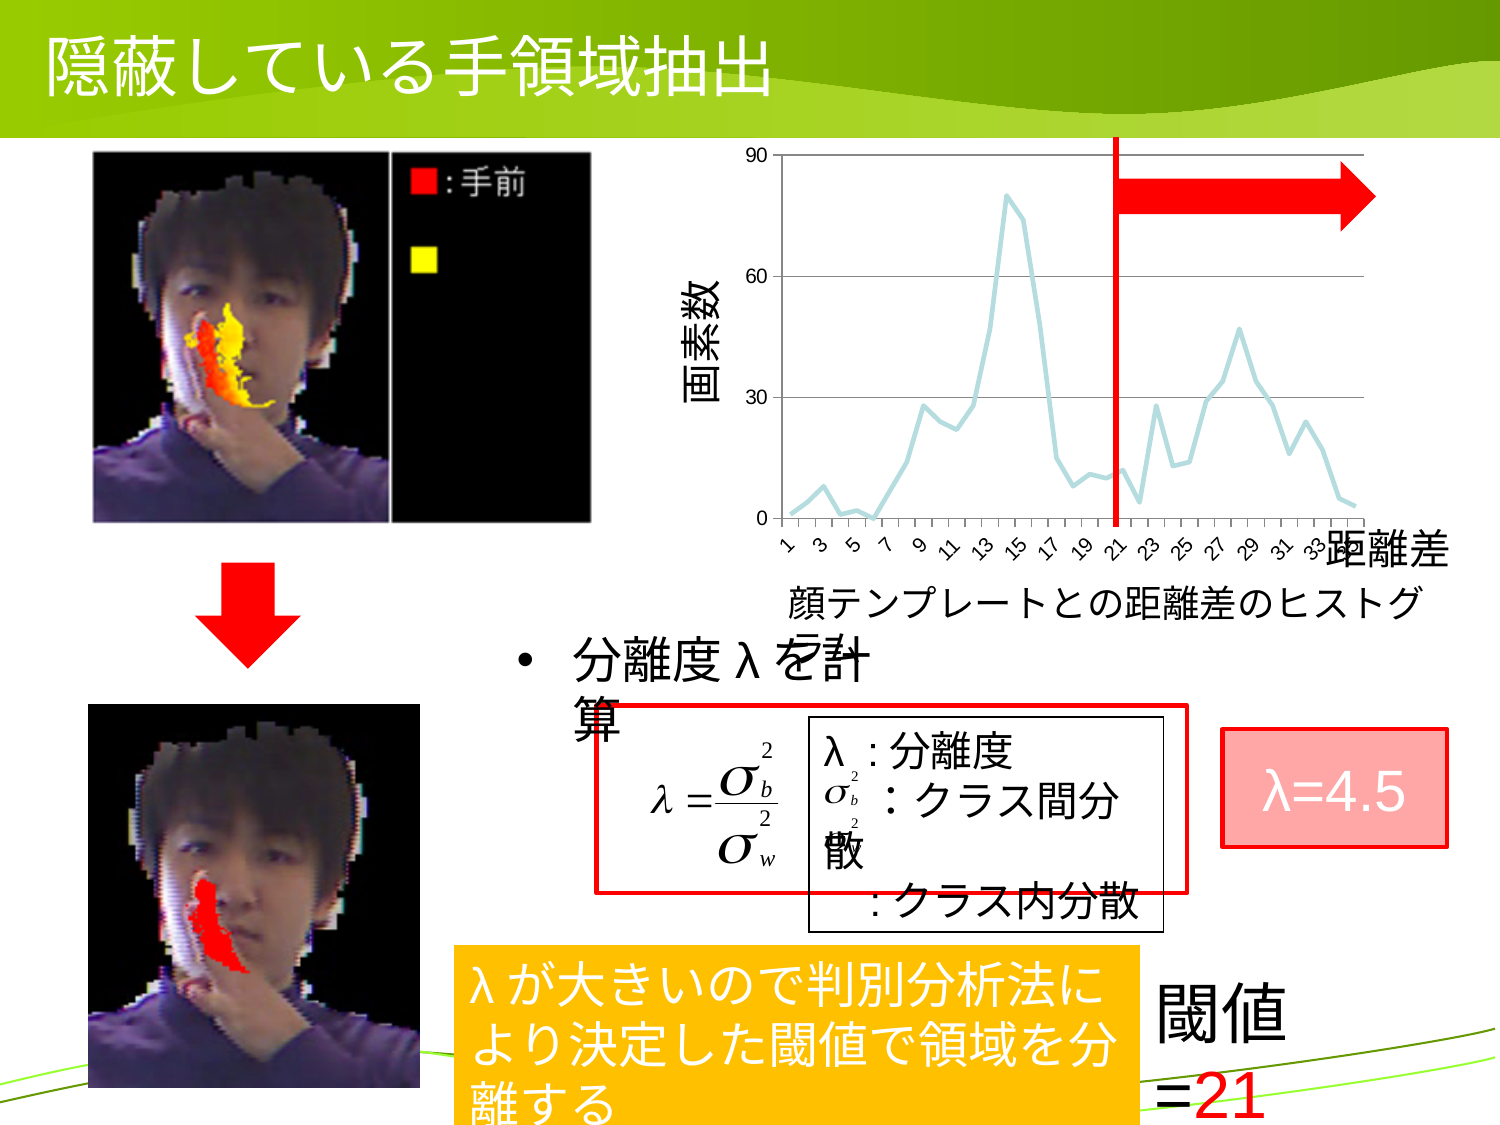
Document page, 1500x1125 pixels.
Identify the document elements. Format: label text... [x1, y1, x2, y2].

text_box 分離度λを計算 [501, 621, 916, 693]
text_box 画素数 [667, 243, 721, 421]
picture [88, 703, 420, 1088]
chart [726, 125, 1412, 585]
text_box 顔テンプレートとの距離差のヒストグラム [773, 572, 1459, 678]
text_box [643, 731, 786, 875]
text_box 距離差 [1416, 515, 1500, 581]
text_box λ=4.5 [1220, 727, 1449, 849]
title 隠蔽している手領域抽出 [29, 18, 1471, 112]
text_box 閾値=21 [1139, 964, 1424, 1125]
text_box [192, 560, 303, 671]
text_box λが大きいので判別分析法により決定した閾値で領域を分離する [454, 946, 1140, 1125]
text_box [808, 716, 1164, 885]
text_box [594, 703, 1189, 895]
picture [88, 148, 599, 528]
